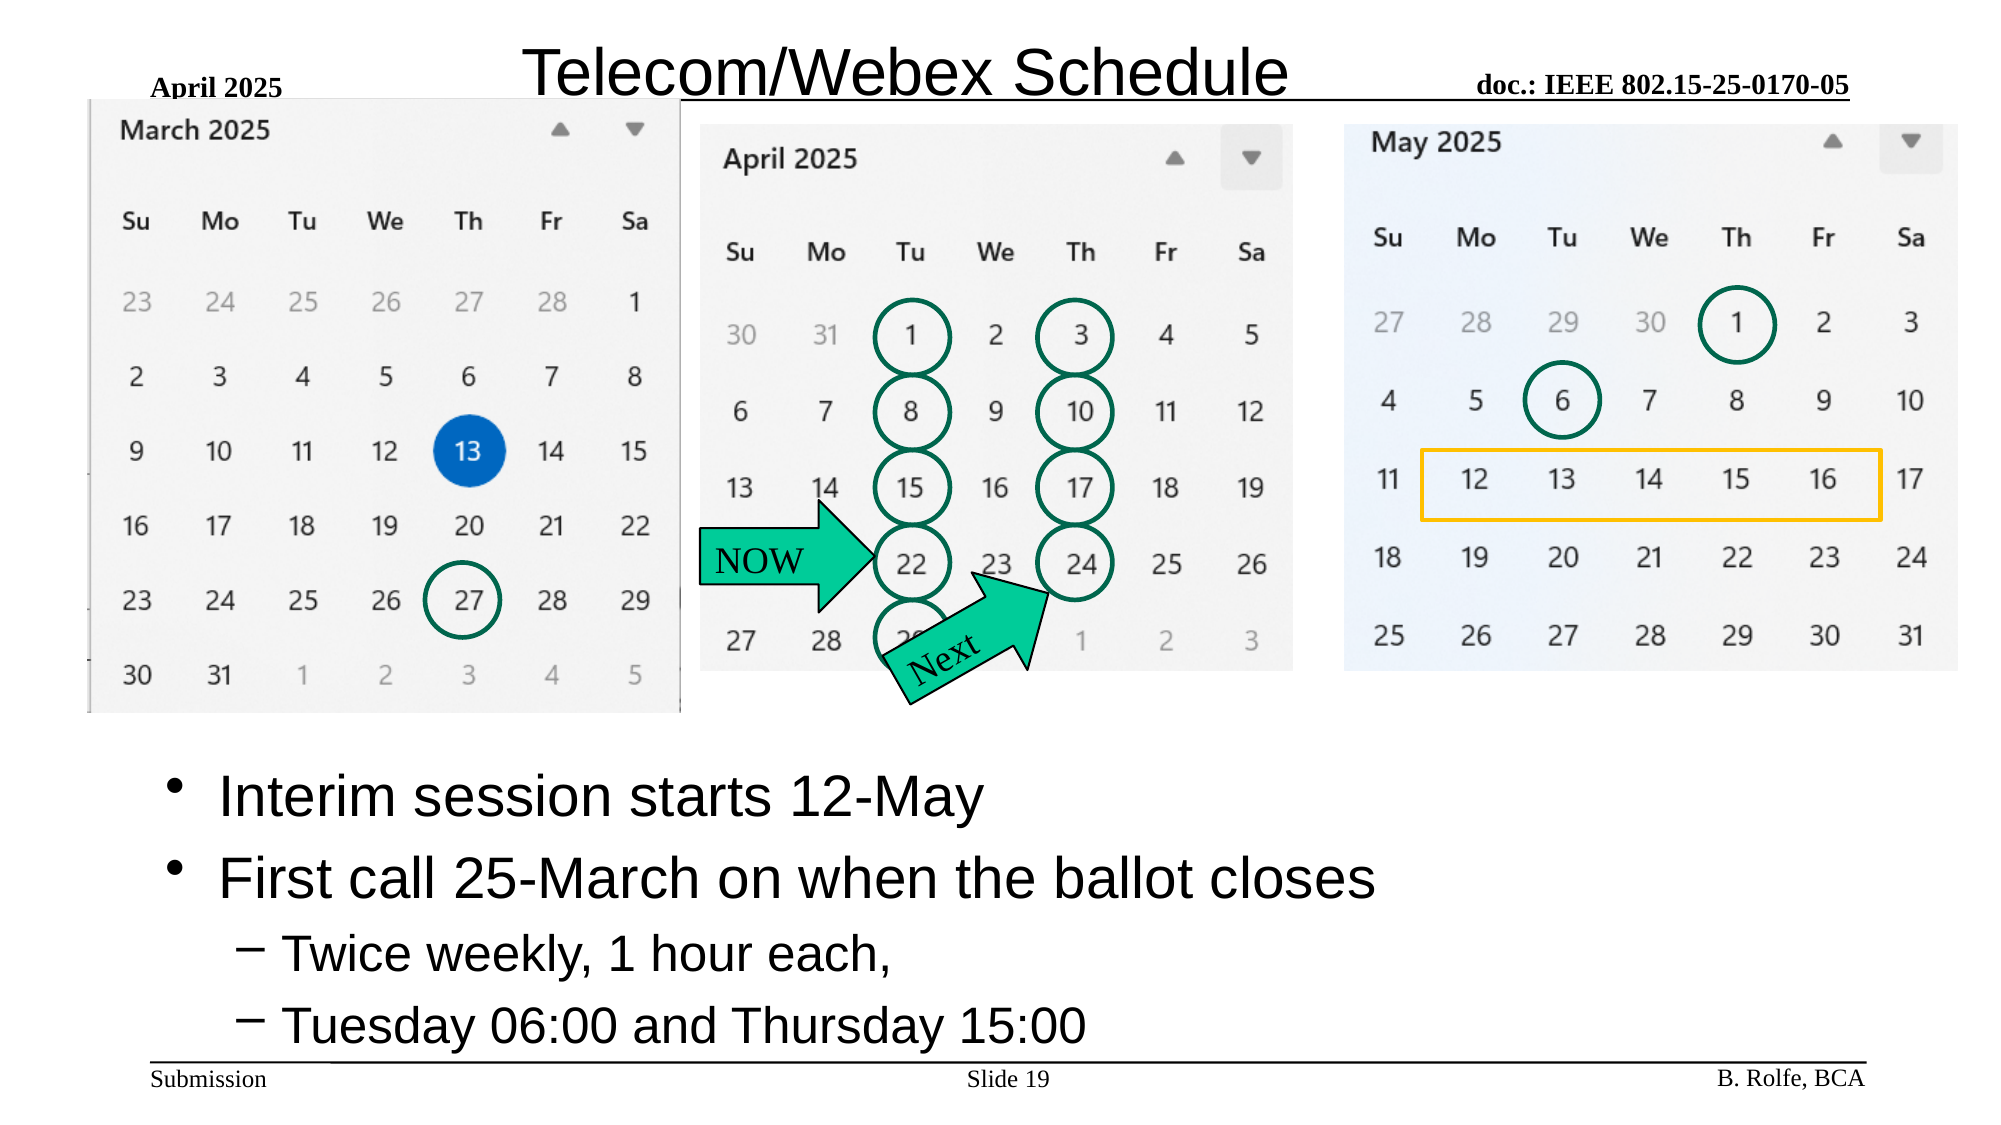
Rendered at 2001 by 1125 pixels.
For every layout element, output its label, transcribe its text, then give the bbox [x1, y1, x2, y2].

picture [87, 99, 681, 713]
picture [700, 124, 1293, 671]
picture [1344, 124, 1959, 671]
title Telecom/Webex Schedule [412, 24, 1400, 113]
slide_number Slide 19 [964, 1062, 1053, 1093]
list Interim session starts 12-May First call 25-March on when the ballot closes Twice weekly, 1 hour each, Tuesday 06:00 and Thursday 15:00 [150, 750, 1850, 1063]
text_box Next [896, 680, 954, 705]
